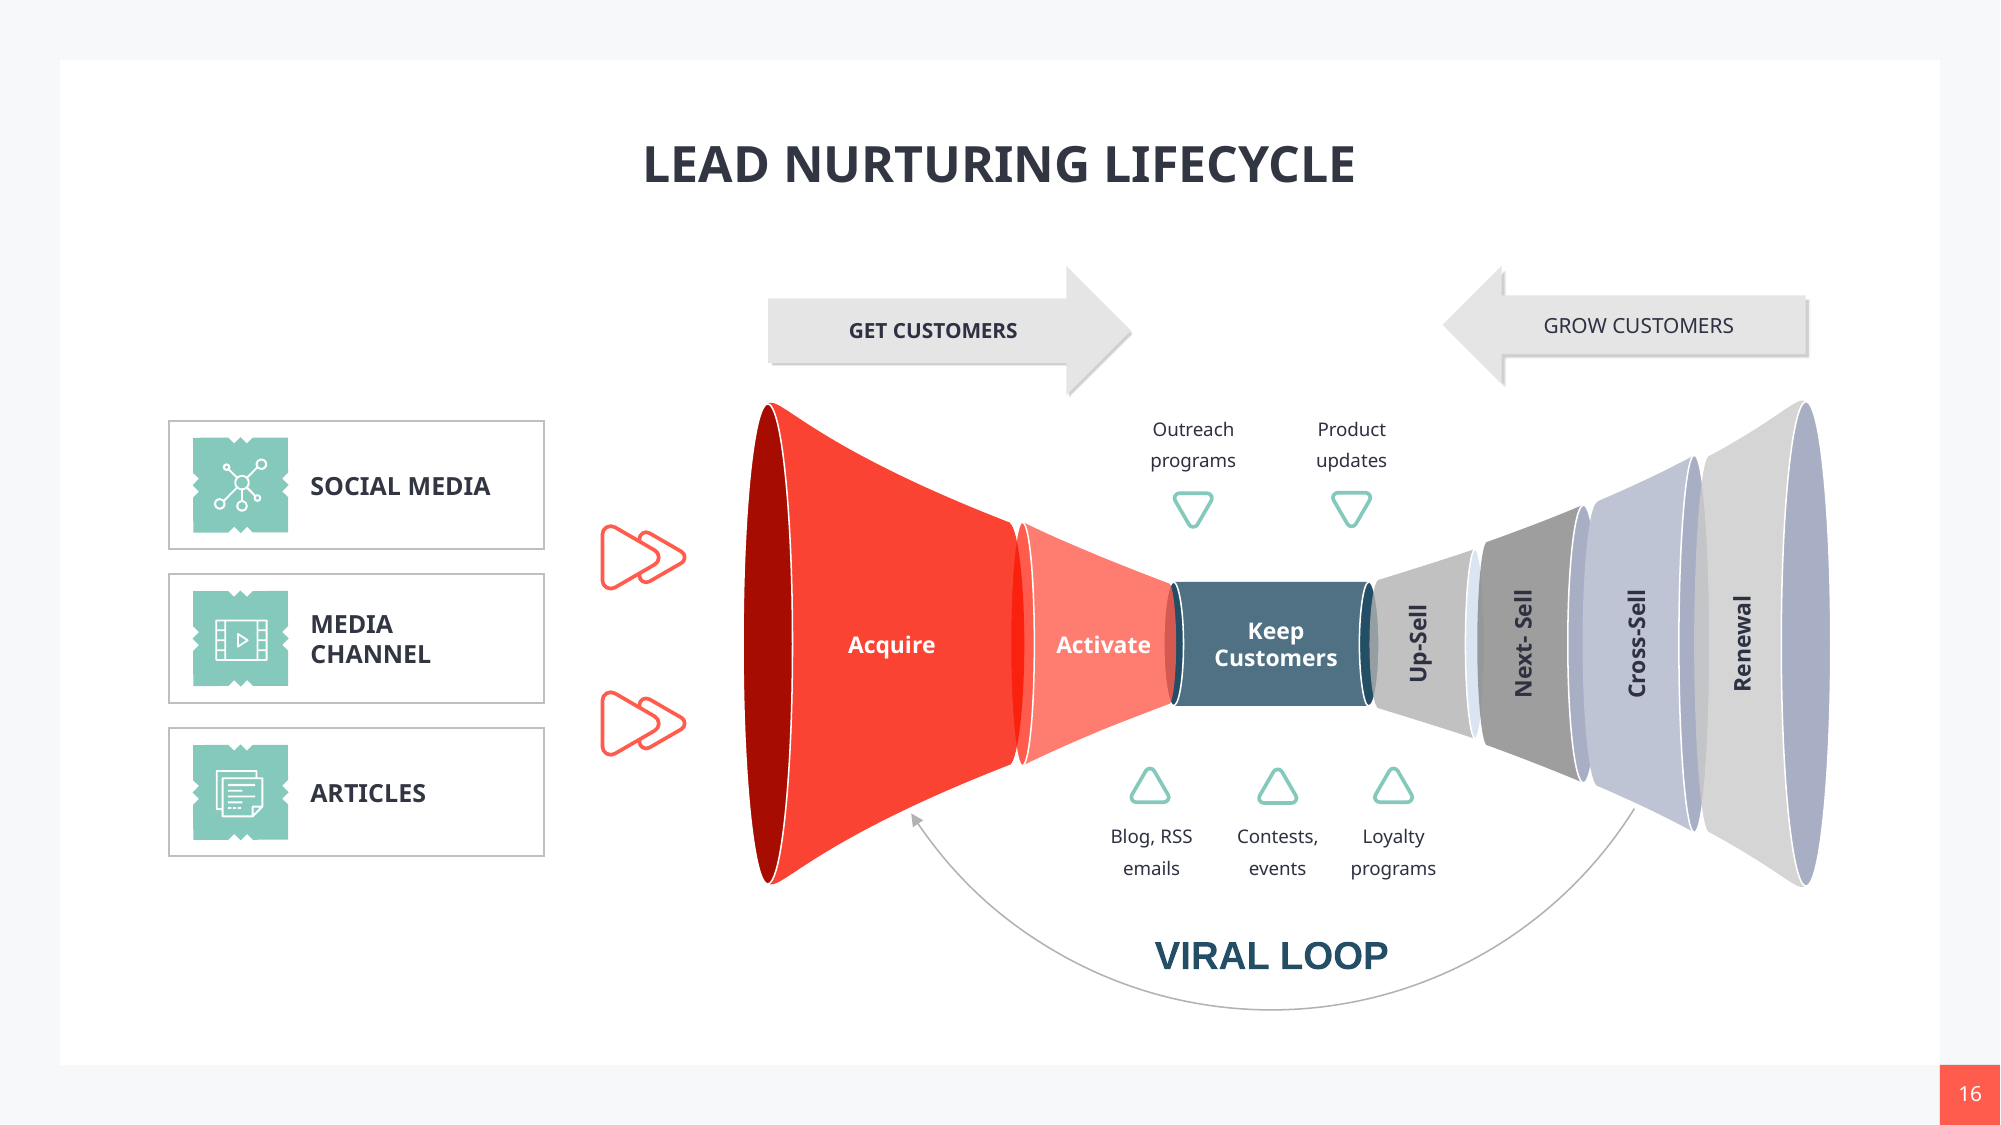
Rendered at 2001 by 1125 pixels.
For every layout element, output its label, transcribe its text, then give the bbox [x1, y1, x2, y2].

text_box [60, 59, 1940, 1065]
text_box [168, 265, 1831, 970]
text_box [1116, 981, 1427, 1011]
text_box LEAD NURTURING LIFECYCLE [272, 125, 1728, 201]
slide_number ‹#› [1940, 1065, 2000, 1125]
